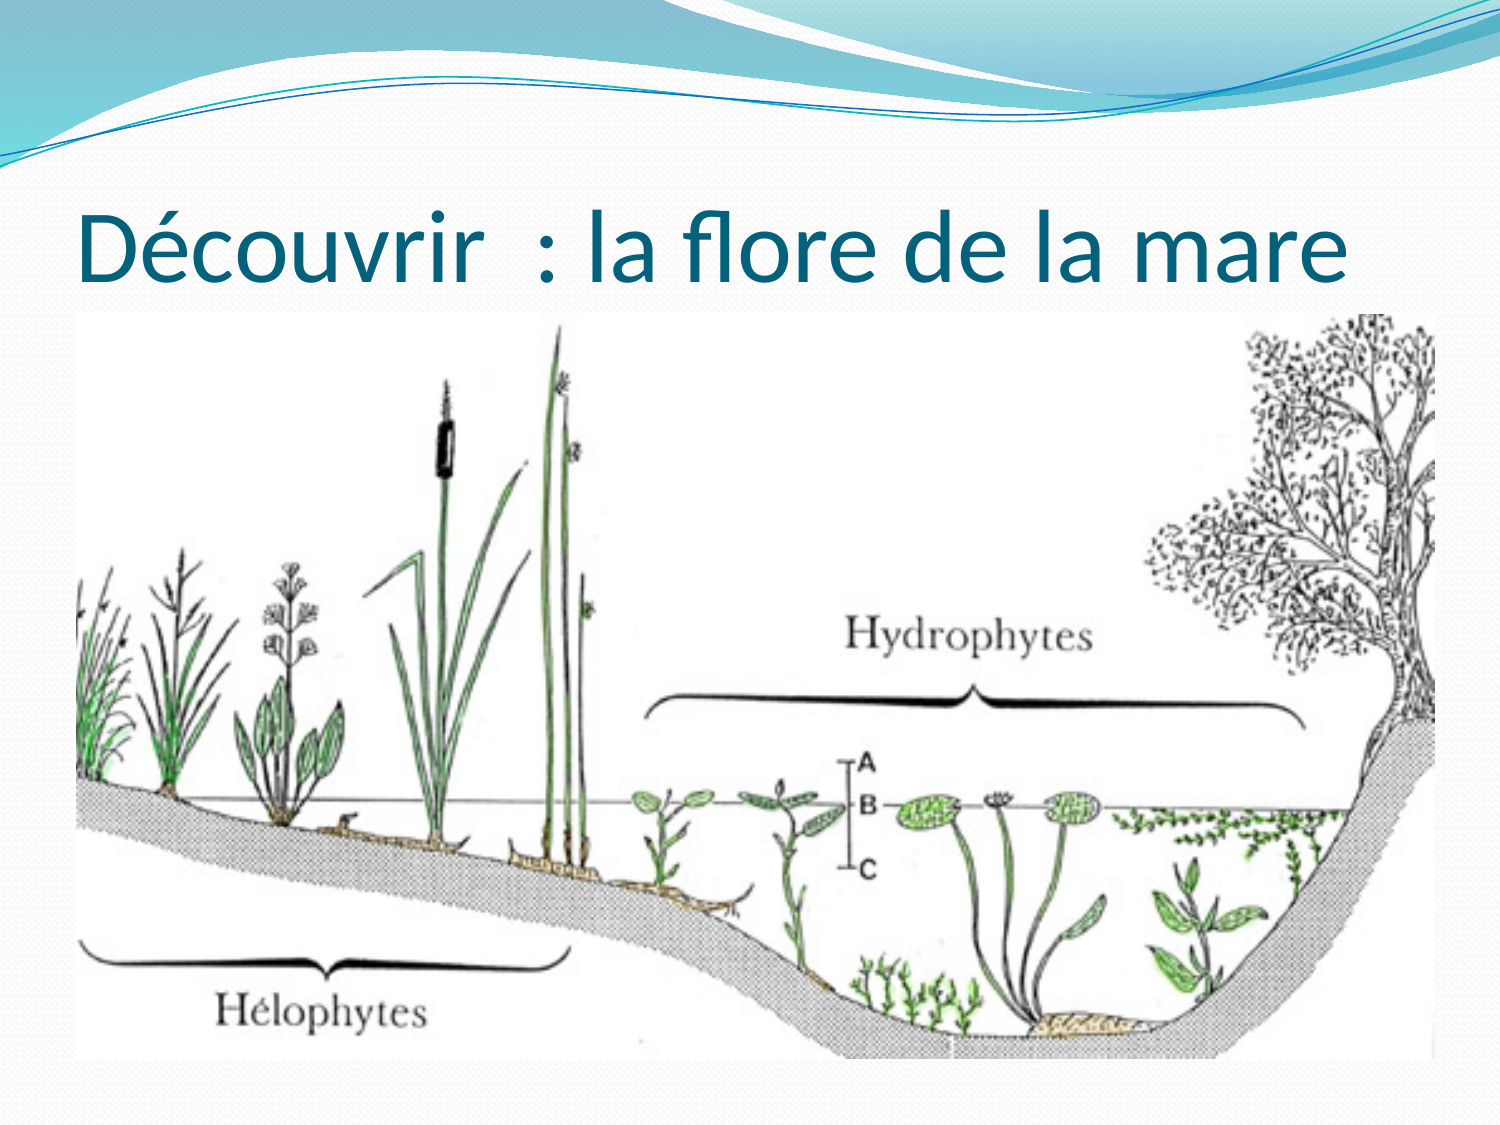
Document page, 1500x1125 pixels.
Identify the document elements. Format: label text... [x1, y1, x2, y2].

title Découvrir : la flore de la mare [75, 115, 1425, 303]
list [76, 314, 1435, 1059]
